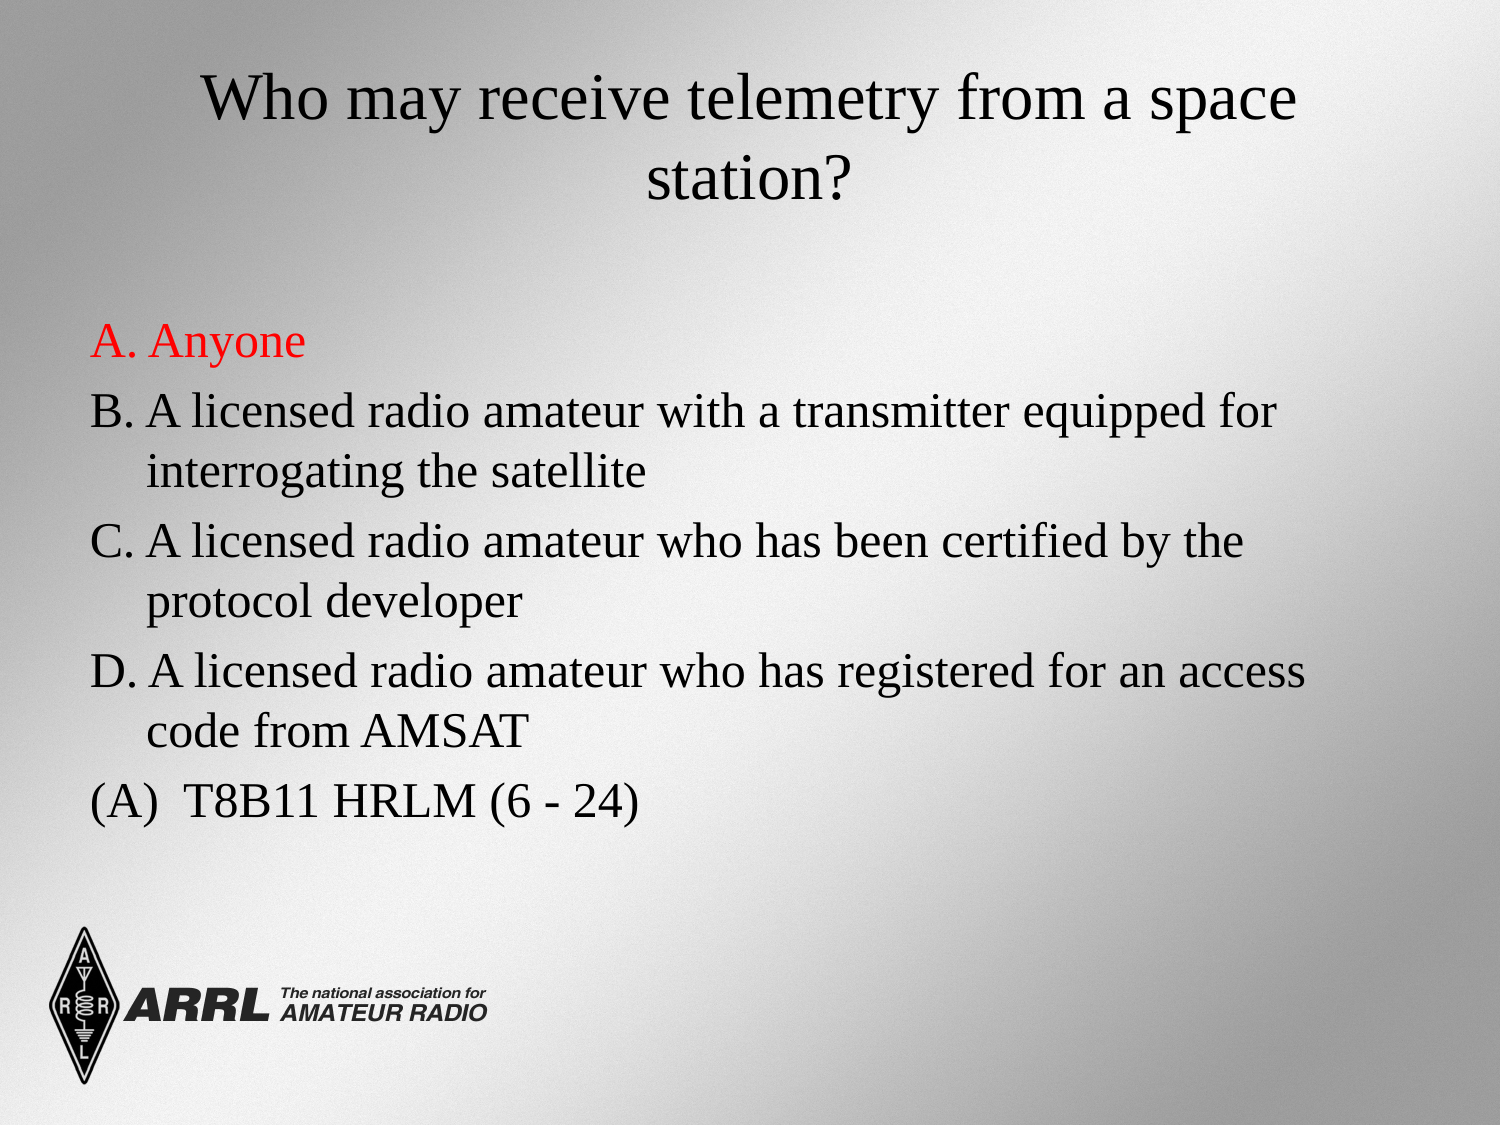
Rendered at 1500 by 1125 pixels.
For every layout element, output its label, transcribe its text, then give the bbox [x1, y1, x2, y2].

picture [0, 0, 1500, 1125]
title Who may receive telemetry from a space station? [75, 45, 1425, 233]
list A. Anyone B. A licensed radio amateur with a transmitter equipped for interrogating the satellite C. A licensed radio amateur who has been certified by the protocol developer D. A licensed radio amateur who has registered for an access code from AMSAT (A) T8B11 HRLM (6 - 24) [75, 299, 1425, 1005]
